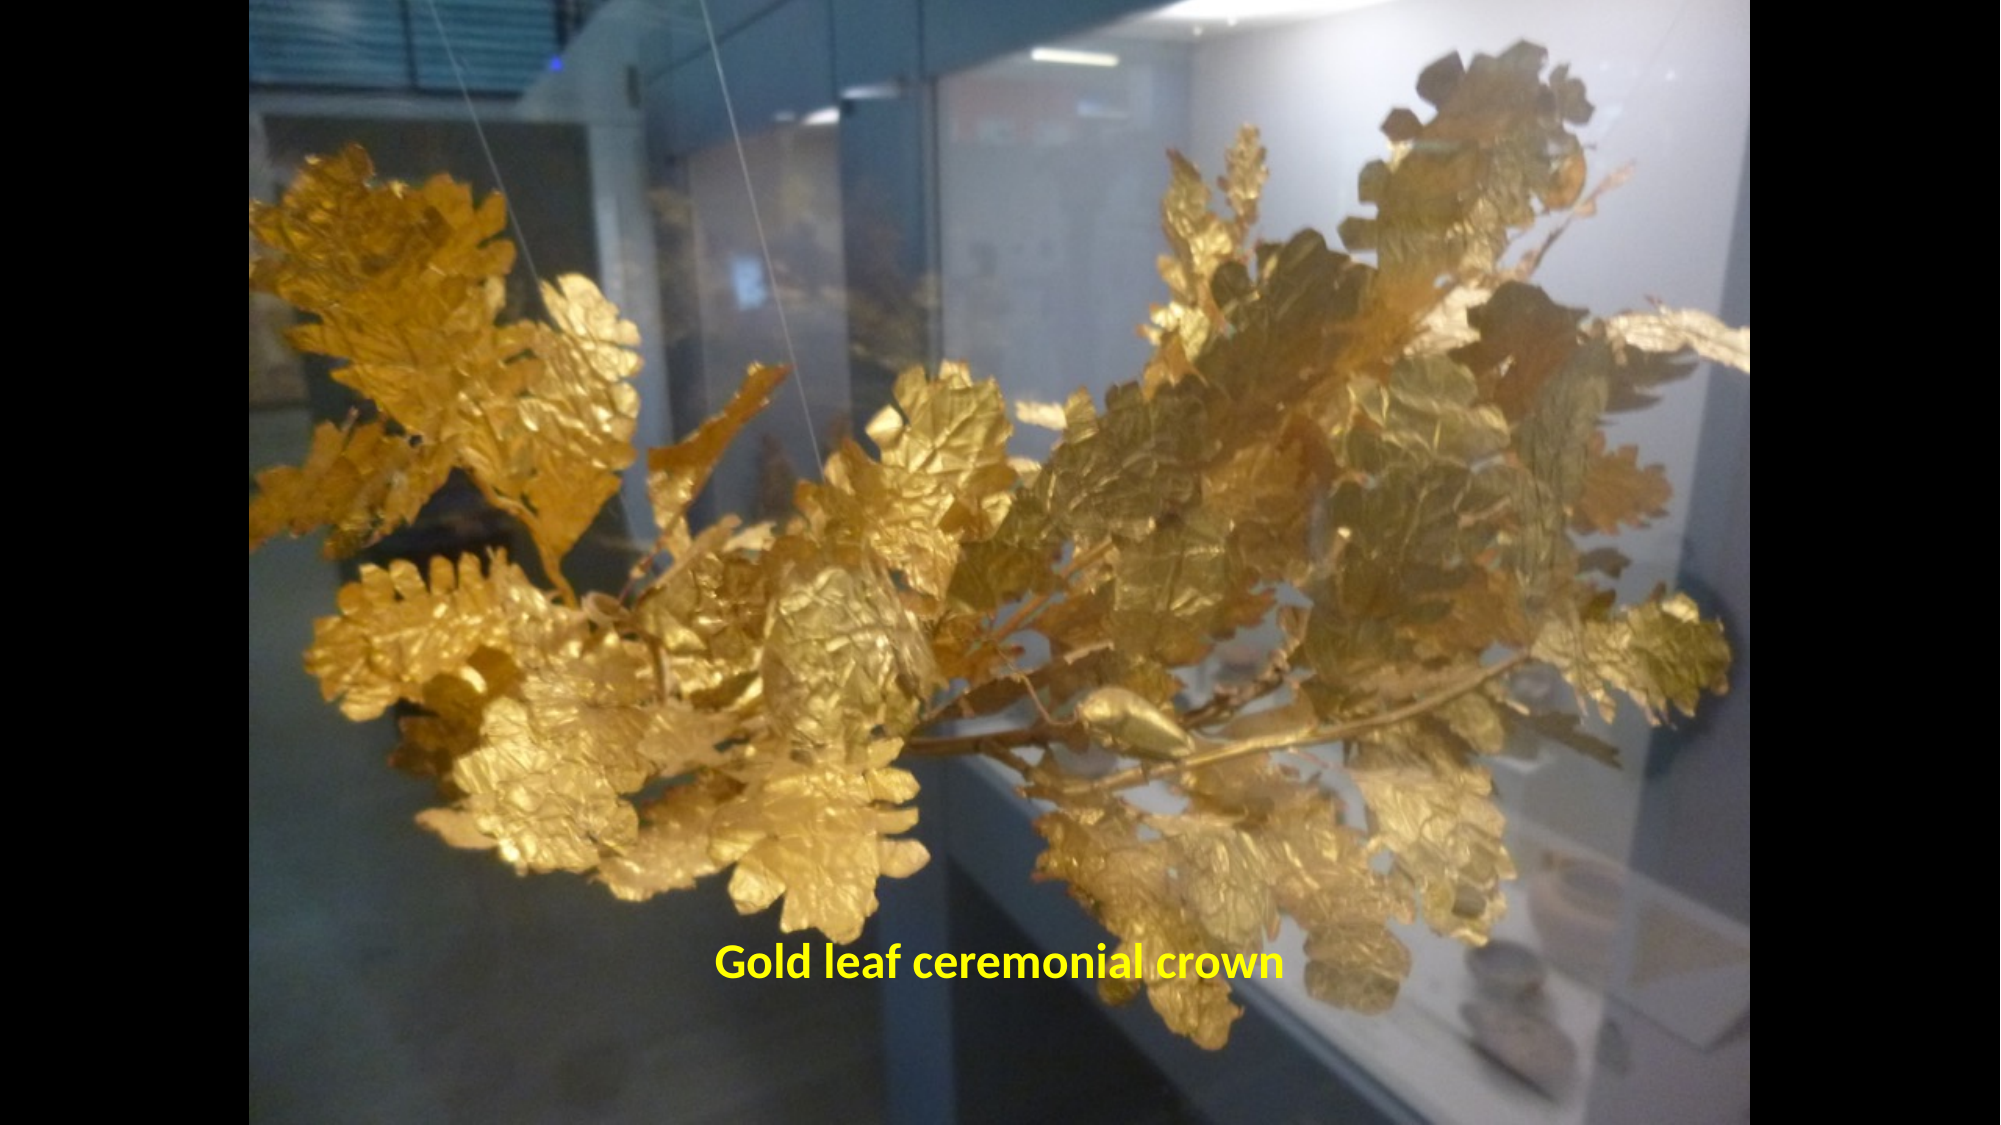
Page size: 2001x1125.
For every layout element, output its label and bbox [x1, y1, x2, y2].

picture [249, 0, 1750, 1125]
